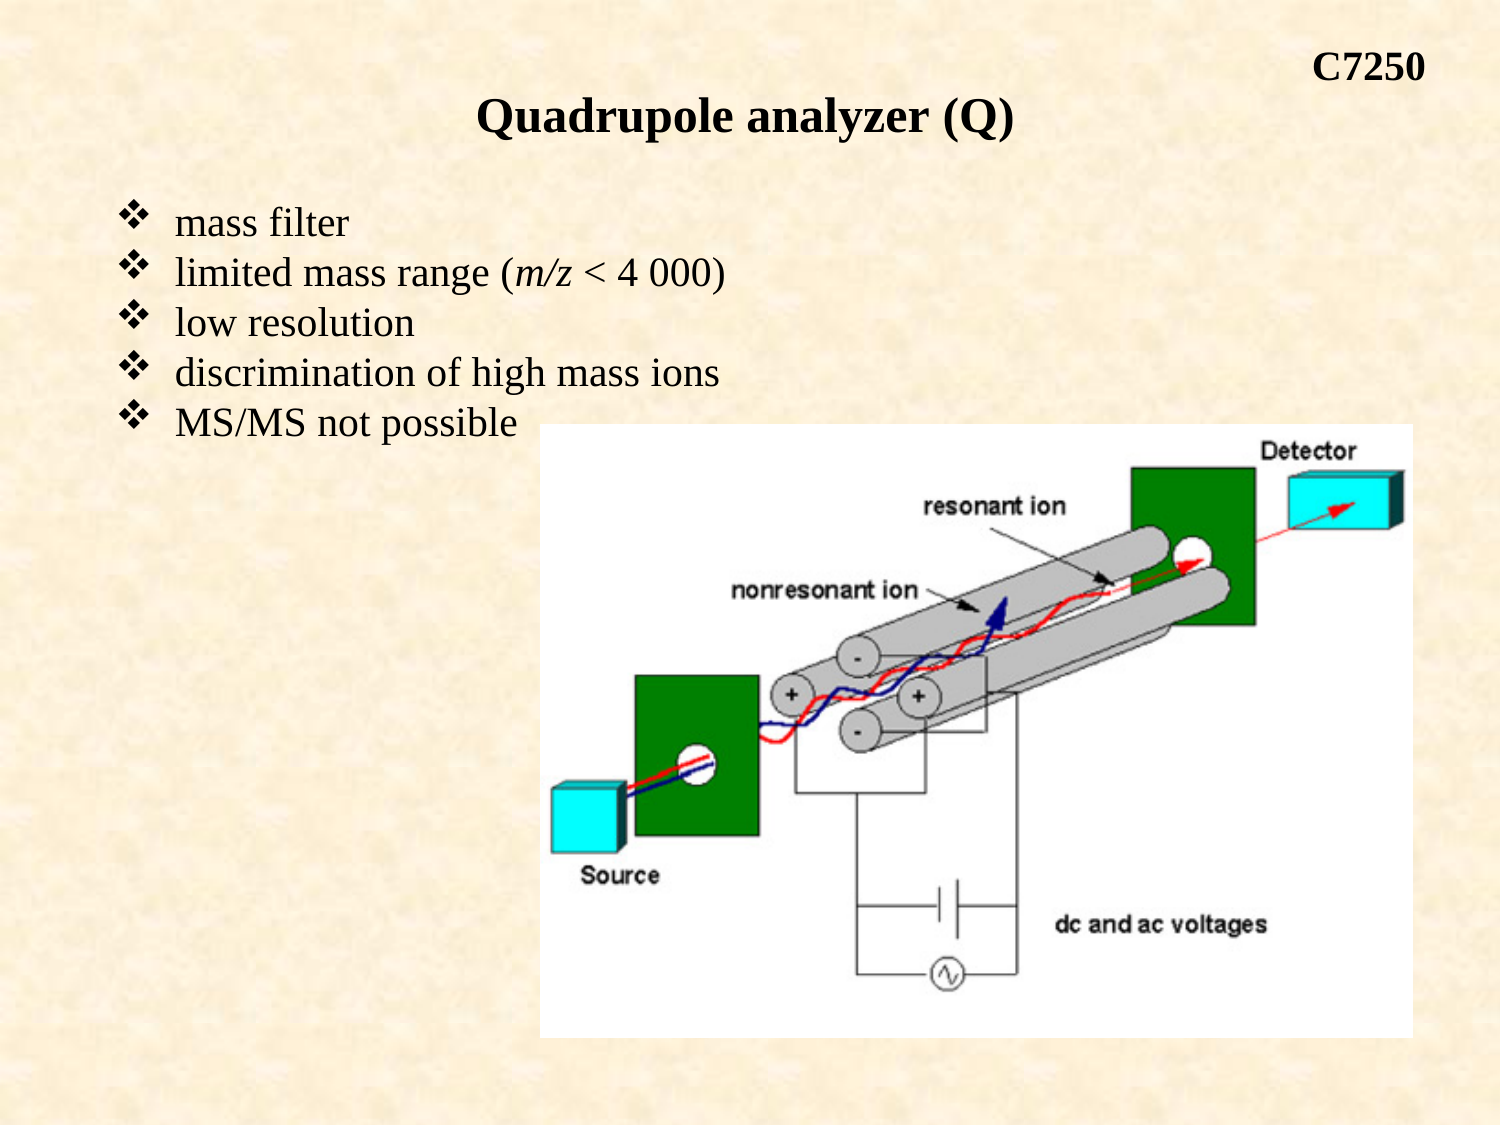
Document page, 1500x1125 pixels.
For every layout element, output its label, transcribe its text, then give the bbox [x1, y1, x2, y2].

text_box Quadrupole analyzer (Q) [460, 74, 1030, 150]
text_box C7250 [1297, 31, 1441, 96]
picture [0, 0, 1500, 1125]
text_box mass filter limited mass range (m/z < 4 000) low resolution discrimination of high mass ions MS/MS not possible [100, 187, 747, 453]
